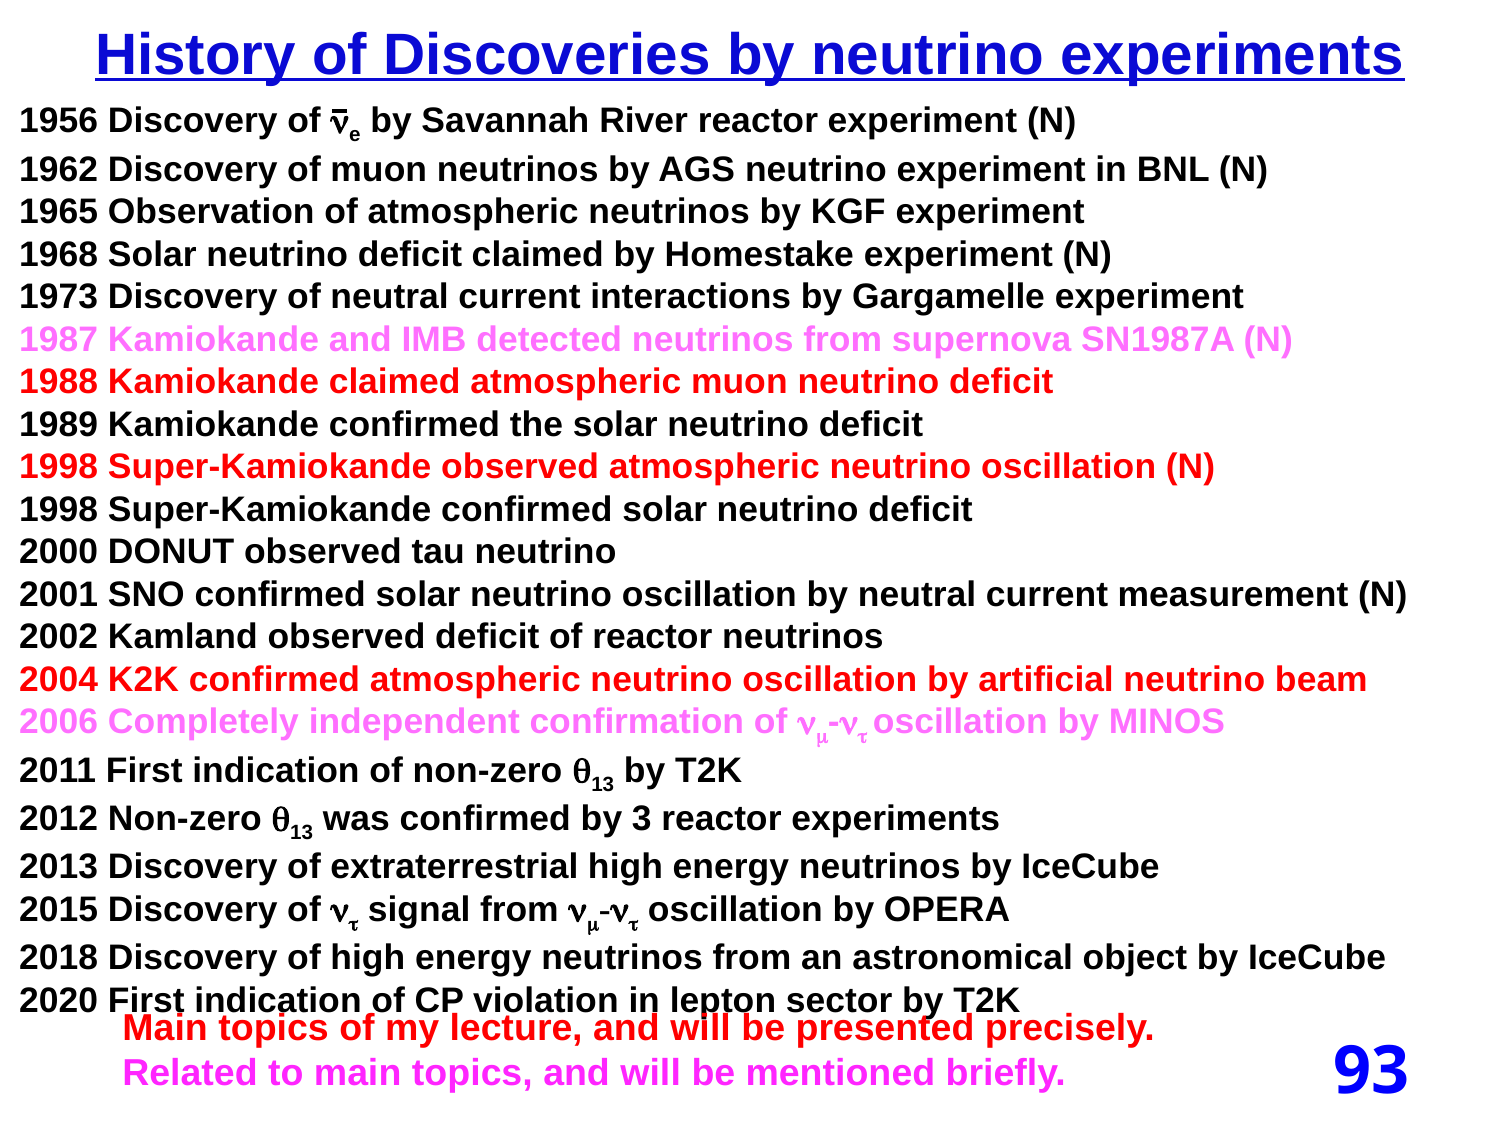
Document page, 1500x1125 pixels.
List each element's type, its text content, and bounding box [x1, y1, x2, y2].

text_box History of Discoveries by neutrino experiments [41, 8, 1459, 90]
text_box Main topics of my lecture, and will be presented precisely. Related to main topics, and will be mentioned briefly. [107, 995, 1260, 1101]
text_box 1956 Discovery of ne by Savannah River reactor experiment (N) 1962 Discovery of muon neutrinos by AGS neutrino experiment in BNL (N) 1965 Observation of atmospheric neutrinos by KGF experiment 1968 Solar neutrino deficit claimed by Homestake experiment (N) 1973 Discovery of neutral current interactions by Gargamelle experiment 1987 Kamiokande and IMB detected neutrinos from supernova SN1987A (N) 1988 Kamiokande claimed atmospheric muon neutrino deficit 1989 Kamiokande confirmed the solar neutrino deficit 1998 Super-Kamiokande observed atmospheric neutrino oscillation (N) 1998 Super-Kamiokande confirmed solar neutrino deficit 2000 DONUT observed tau neutrino 2001 SNO confirmed solar neutrino oscillation by neutral current measurement (N) 2002 Kamland observed deficit of reactor neutrinos 2004 K2K confirmed atmospheric neutrino oscillation by artificial neutrino beam 2006 Completely independent confirmation of nm-nt oscillation by MINOS 2011 First indication of non-zero q13 by T2K 2012 Non-zero q13 was confirmed by 3 reactor experiments 2013 Discovery of extraterrestrial high energy neutrinos by IceCube 2015 Discovery of nt signal from nm-nt oscillation by OPERA 2018 Discovery of high energy neutrinos from an astronomical object by IceCube 2020 First indication of CP violation in lepton sector by T2K [4, 90, 1489, 1027]
text_box 93 [1074, 1042, 1425, 1103]
